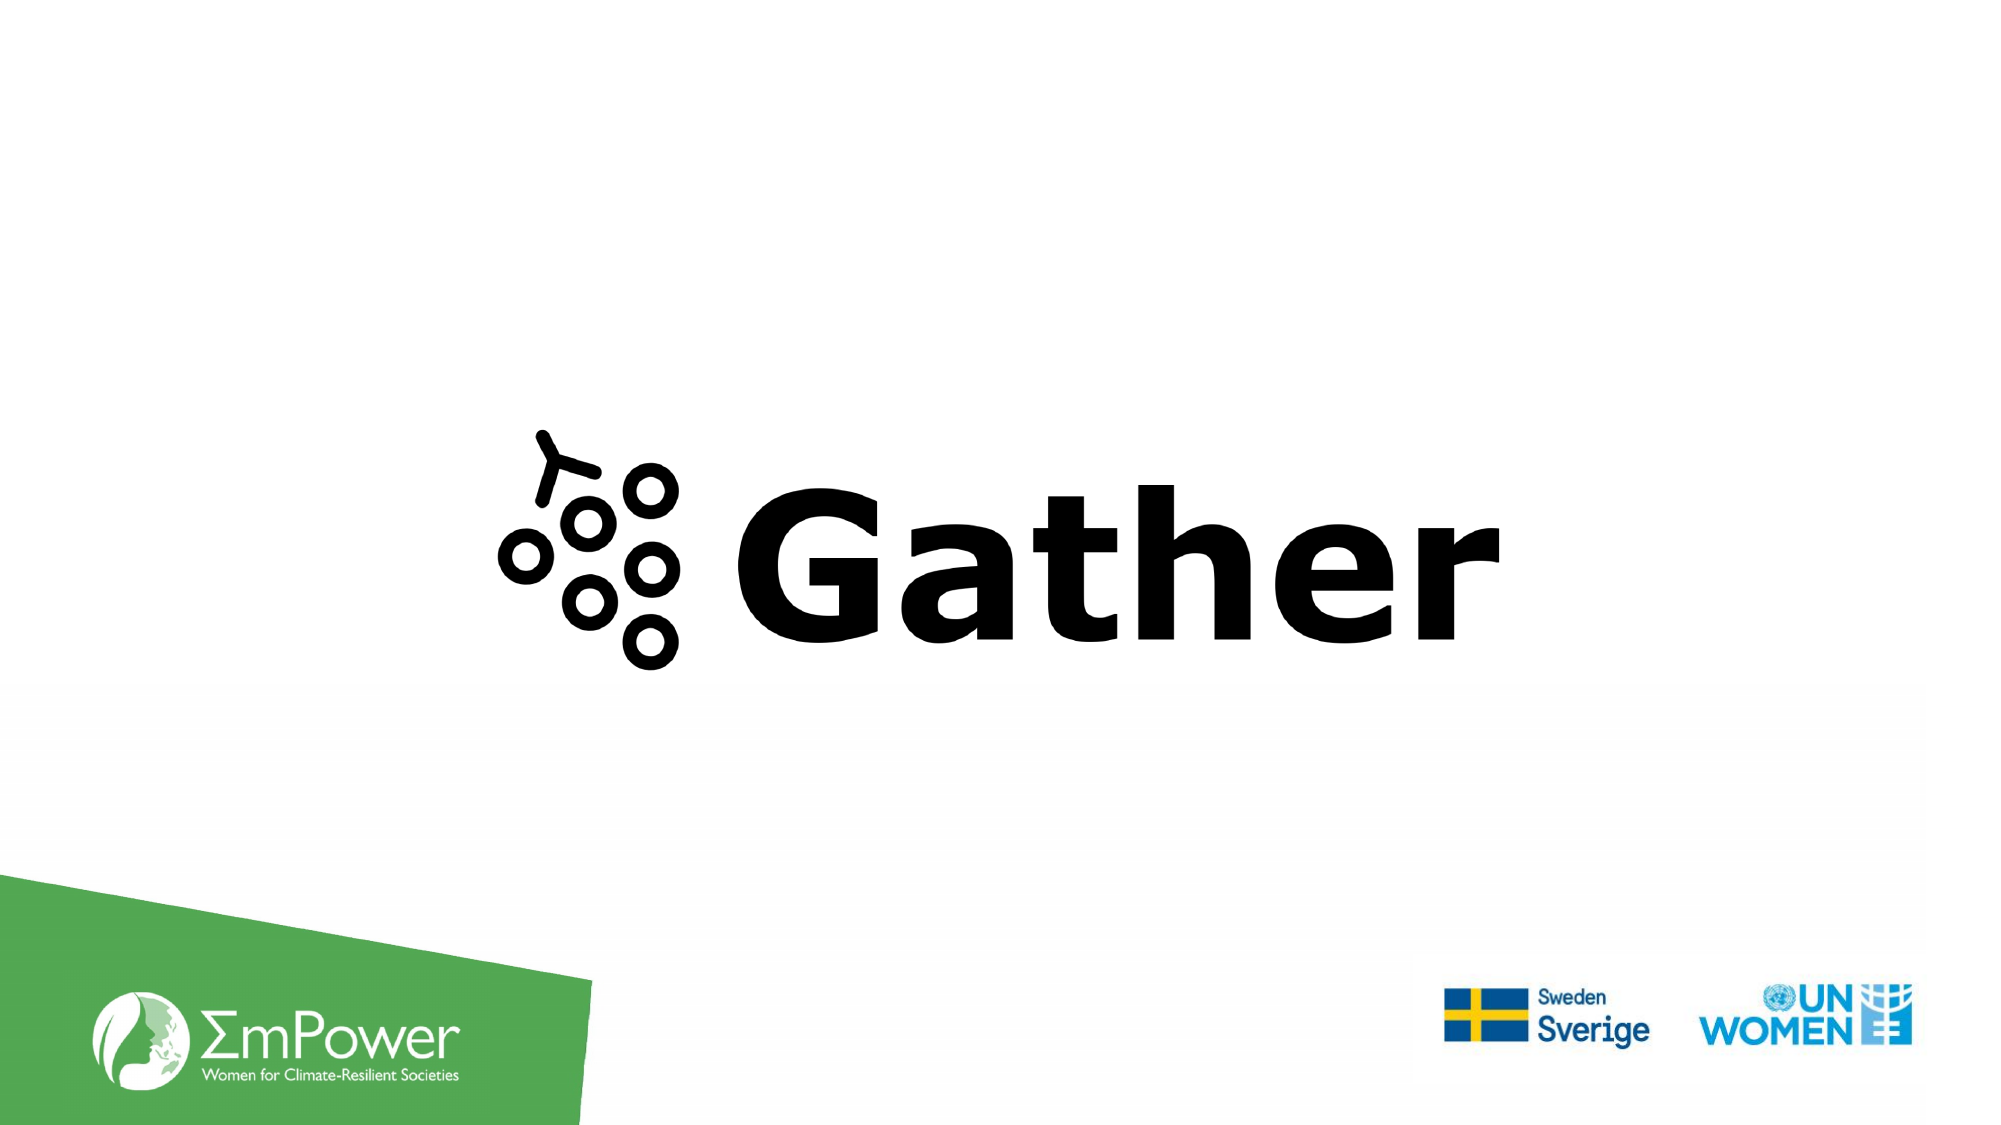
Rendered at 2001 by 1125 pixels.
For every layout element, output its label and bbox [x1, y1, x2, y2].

picture [0, 356, 1938, 1125]
